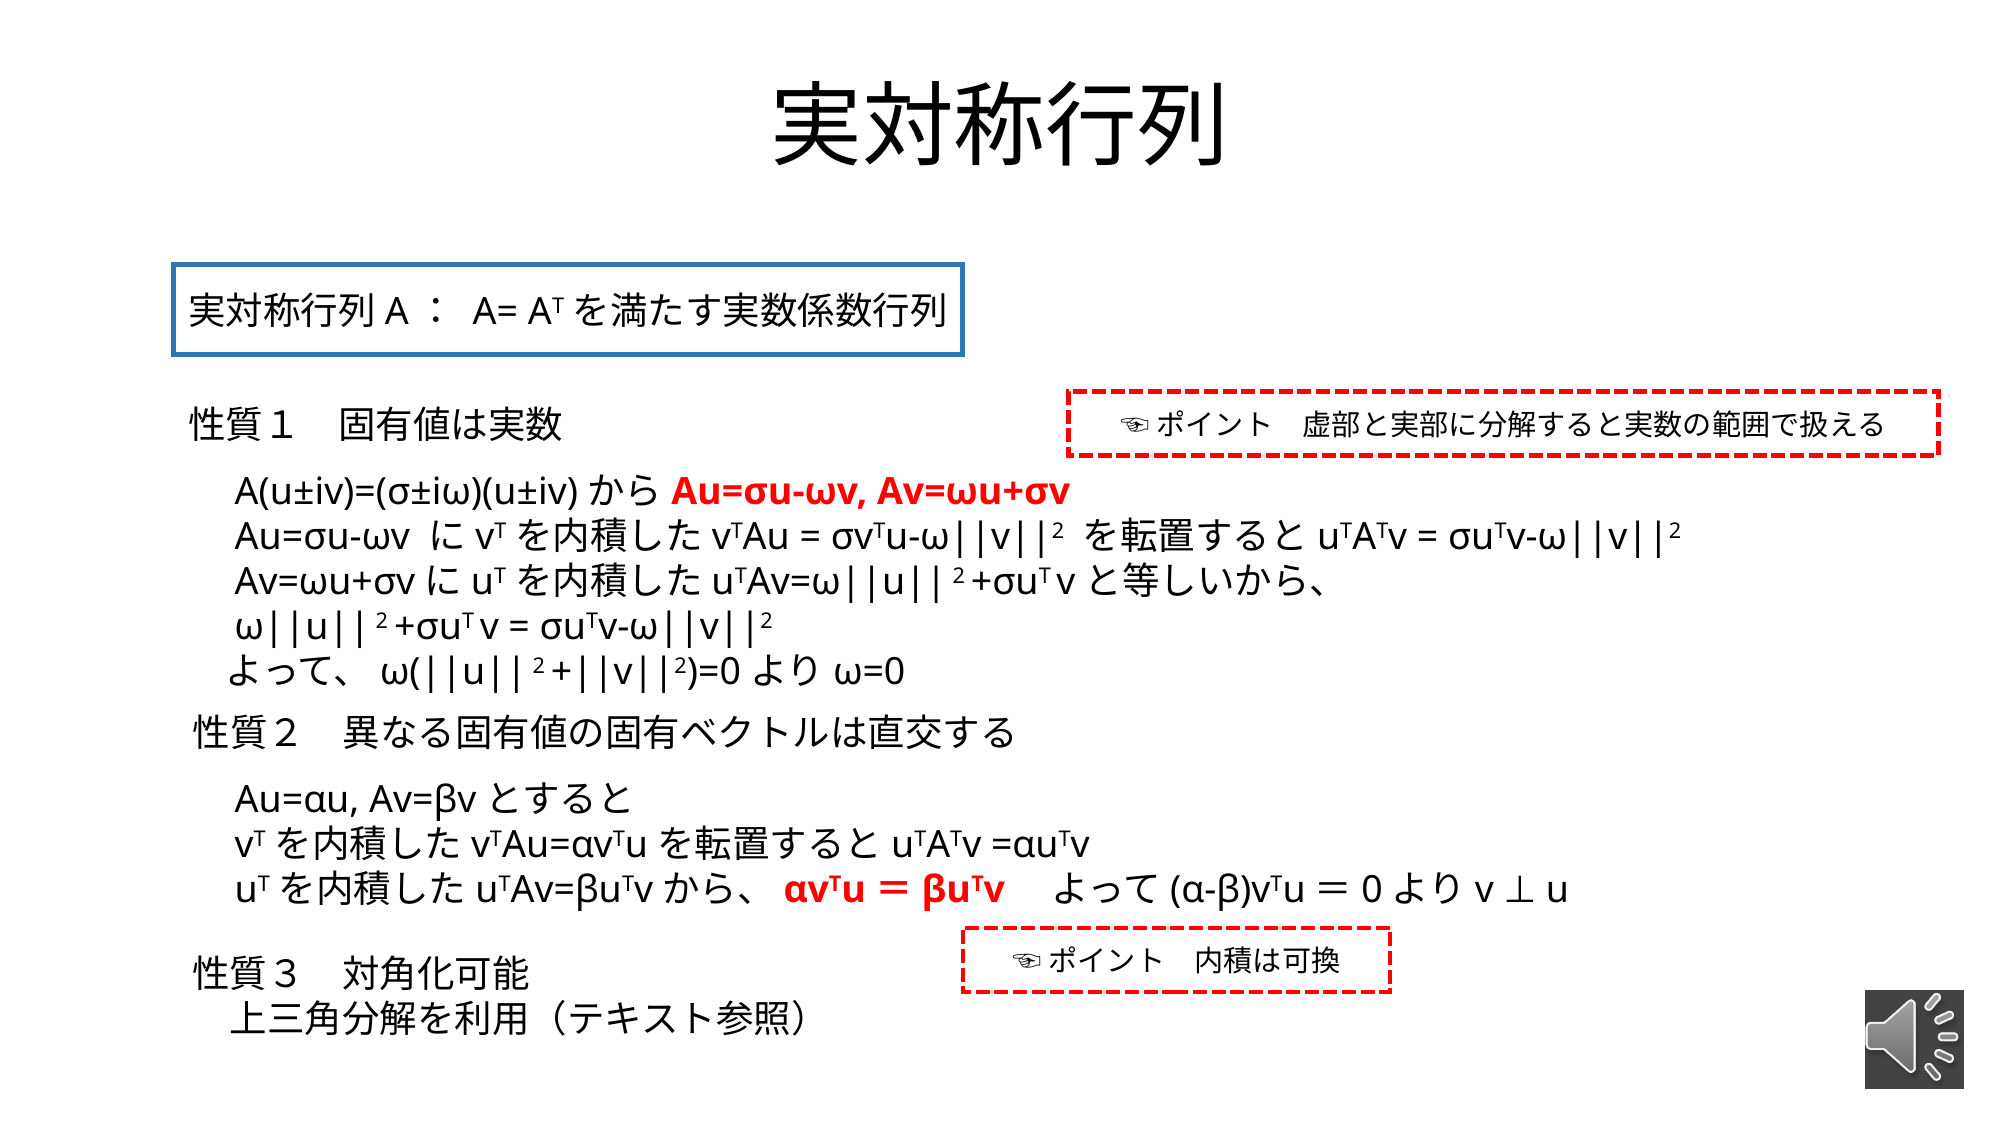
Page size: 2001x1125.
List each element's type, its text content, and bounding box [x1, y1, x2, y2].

text_box 実対称行列A： A= ATを満たす実数係数行列 [172, 264, 964, 356]
text_box Au=αu, Av=βvとすると vTを内積したvTAu=αvTuを転置するとuTATv =αuTv uTを内積したuTAv=βuTvから、αvTu＝βuTv よって(α-β)vTu＝0よりv ⊥ u [172, 753, 1645, 932]
text_box ☜ポイント 内積は可換 [962, 927, 1391, 993]
text_box A(u±iv)=(σ±iω)(u±iv)からAu=σu-ωv, Av=ωu+σv Au=σu-ωv にvTを内積したvTAu = σvTu-ω||v||2 を転置するとuTATv = σuTv-ω||v||2 Av=ωu+σvにuTを内積したuTAv=ω||u|| 2 +σuT vと等しいから、 ω||u|| 2 +σuT v = σuTv-ω||v||2 よって、ω(||u|| 2 +||v||2)=0よりω=0 [172, 445, 1707, 714]
text_box 性質２ 異なる固有値の固有ベクトルは直交する [177, 701, 1033, 762]
text_box 性質１ 固有値は実数 [172, 377, 885, 469]
title 実対称行列 [137, 59, 1863, 199]
text_box ☜ポイント 虚部と実部に分解すると実数の範囲で扱える [1067, 390, 1939, 456]
picture [1864, 989, 1965, 1090]
text_box 性質３ 対角化可能 上三角分解を利用（テキスト参照） [176, 932, 1157, 1059]
